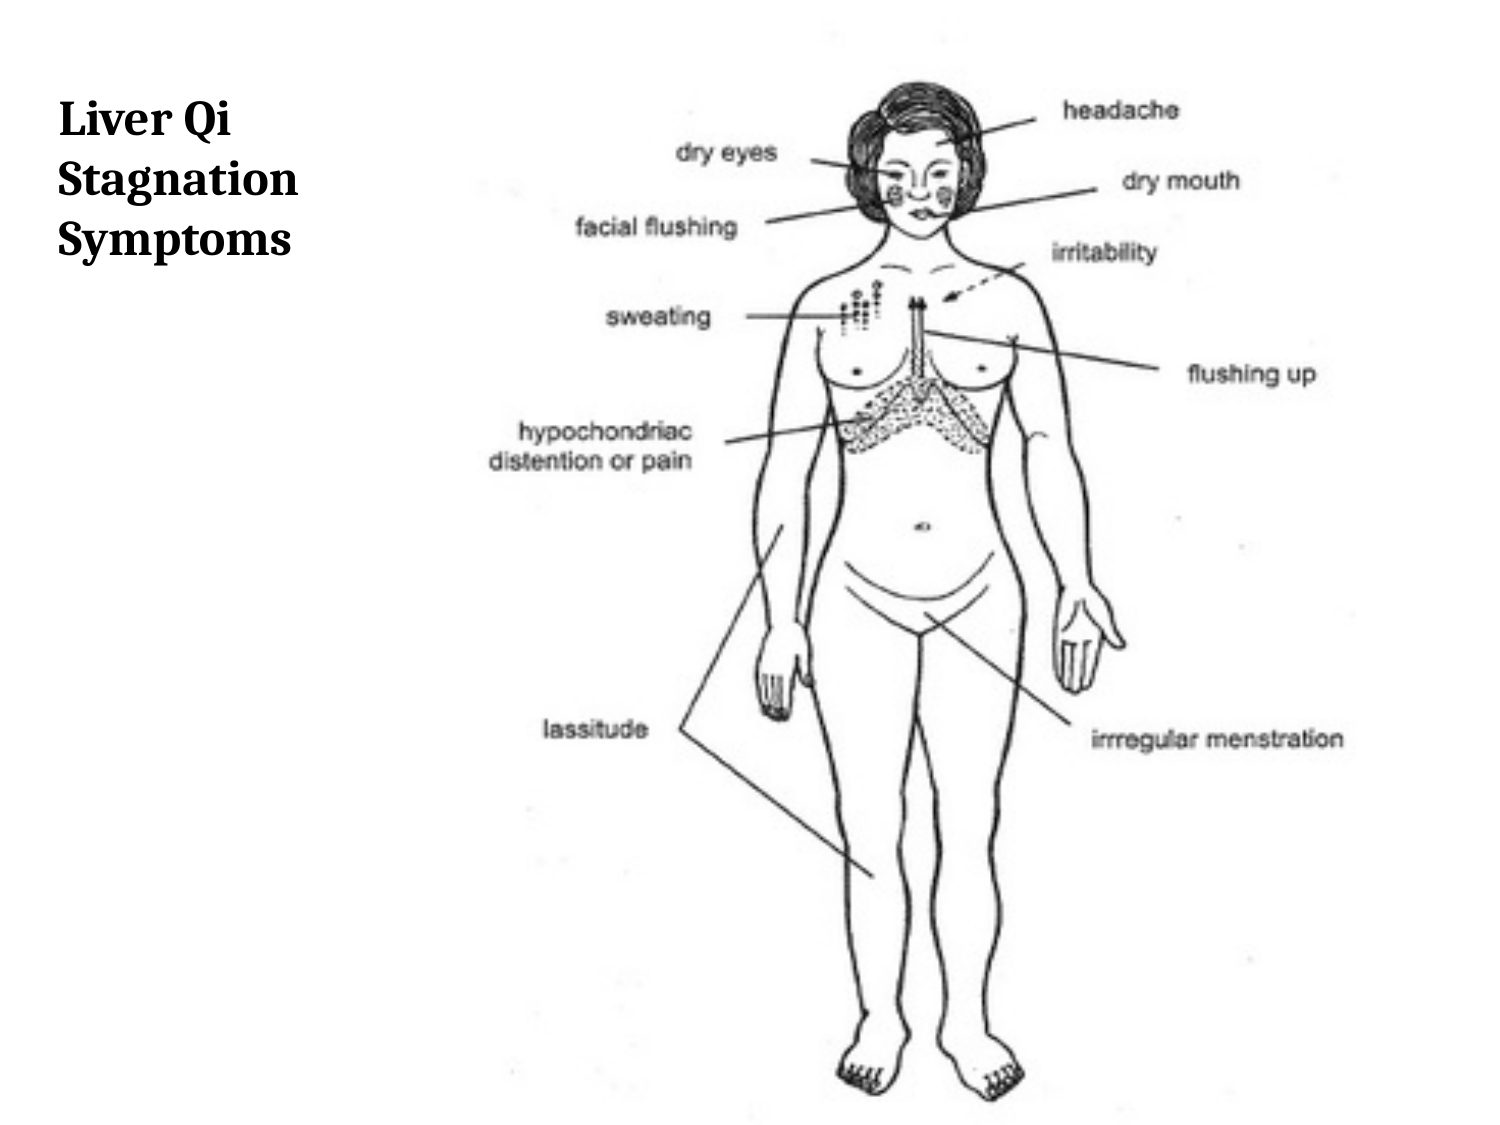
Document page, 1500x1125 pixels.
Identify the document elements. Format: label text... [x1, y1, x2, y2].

picture [454, 0, 1356, 1125]
text_box Liver Qi Stagnation Symptoms [43, 70, 449, 300]
